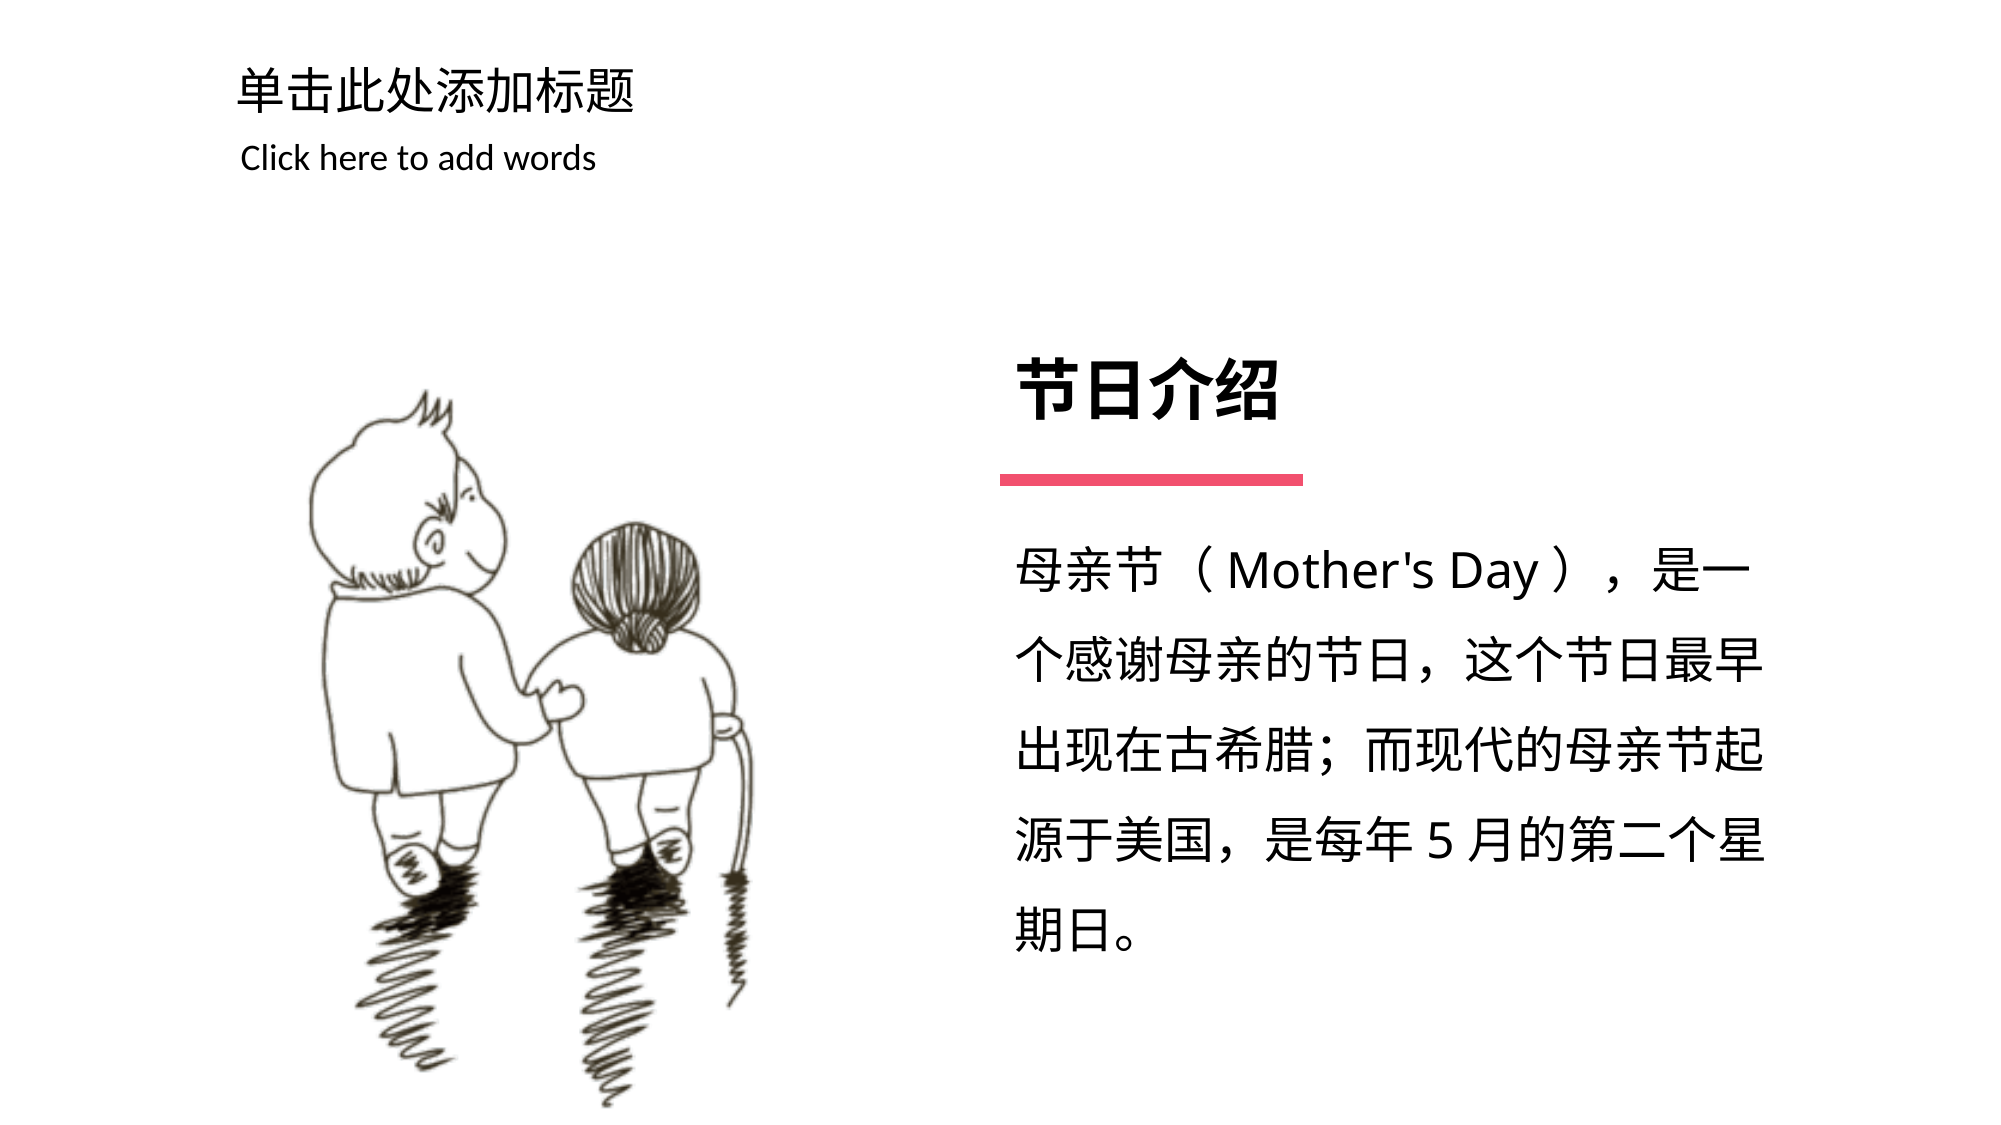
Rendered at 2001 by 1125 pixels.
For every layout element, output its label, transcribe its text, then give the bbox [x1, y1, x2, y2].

text_box Click here to add words [225, 125, 821, 185]
text_box 母亲节（Mother's Day），是一个感谢母亲的节日，这个节日最早出现在古希腊；而现代的母亲节起源于美国，是每年5月的第二个星期日。 [999, 501, 1800, 967]
text_box 单击此处添加标题 [221, 52, 740, 127]
picture [207, 371, 899, 1125]
text_box 节日介绍 [999, 340, 1379, 436]
